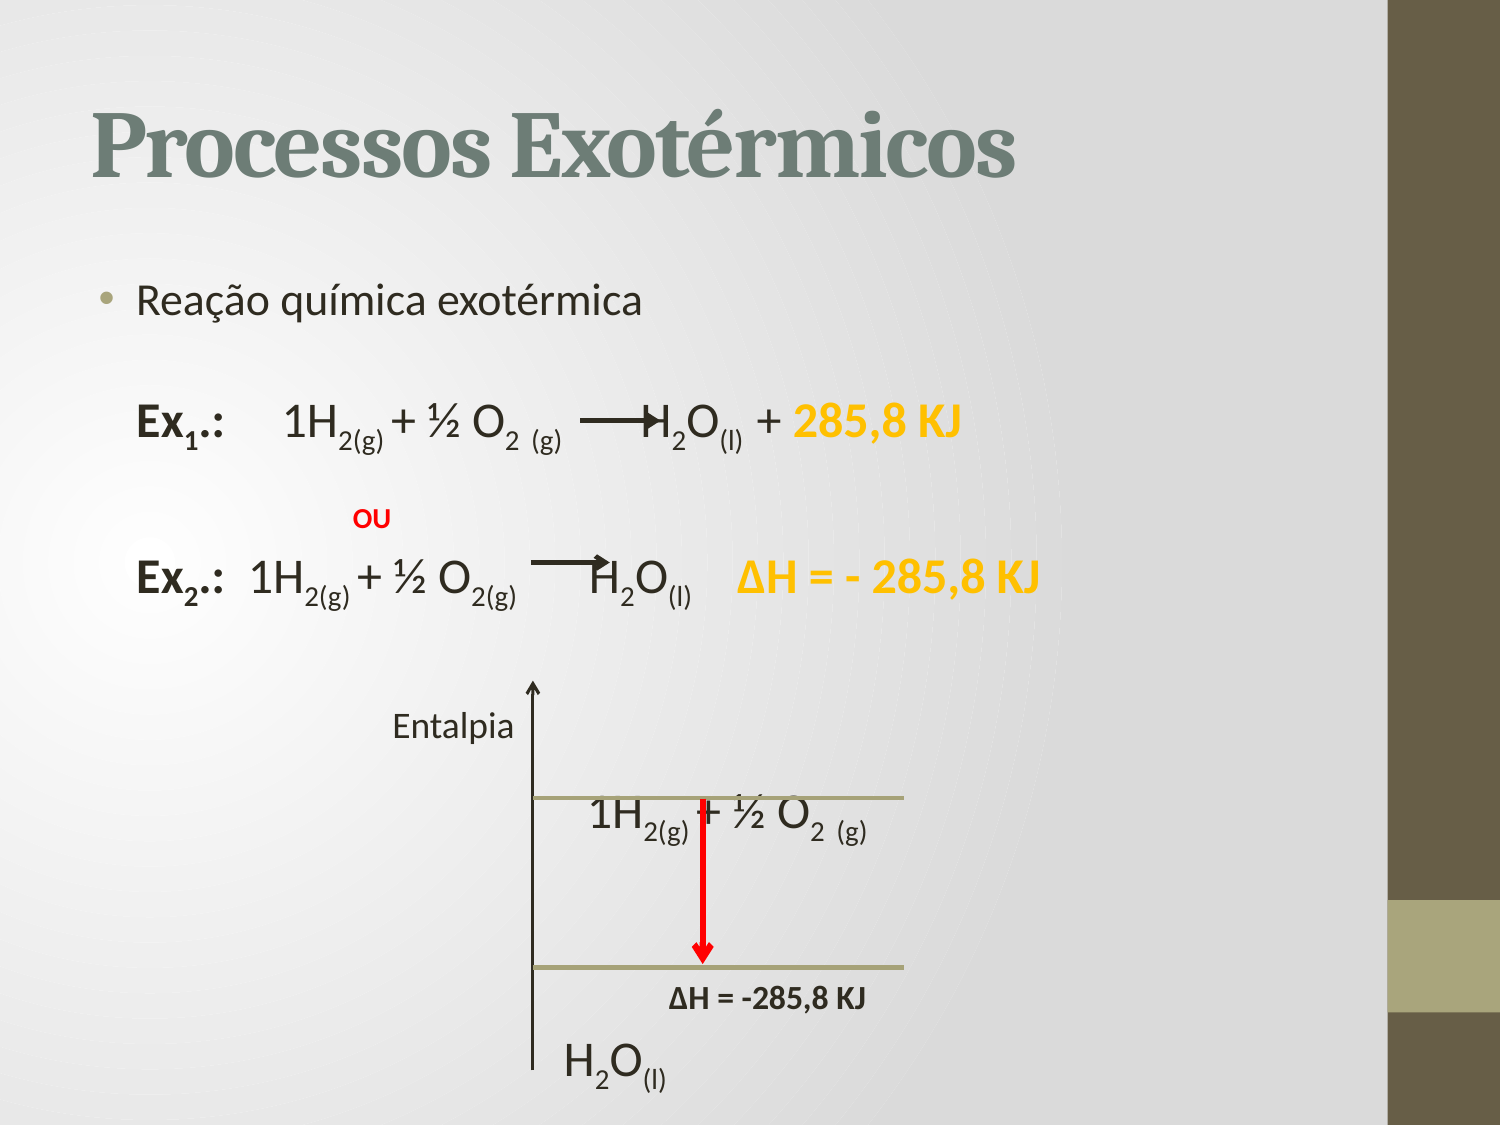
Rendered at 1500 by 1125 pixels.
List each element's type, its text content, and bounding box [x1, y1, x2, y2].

text_box Entalpia [377, 693, 529, 754]
title Processos Exotérmicos [75, 45, 1325, 233]
list Reação química exotérmica Ex1.: 1H2(g) + ½ O2 (g) H2O(l) + 285,8 KJ OU Ex2.: 1H2(g) + ½ O2(g) H2O(l) ΔH = - 285,8 KJ 1H2(g) + ½ O2 (g) ΔH = -285,8 KJ H2O(l) [64, 262, 1425, 1071]
